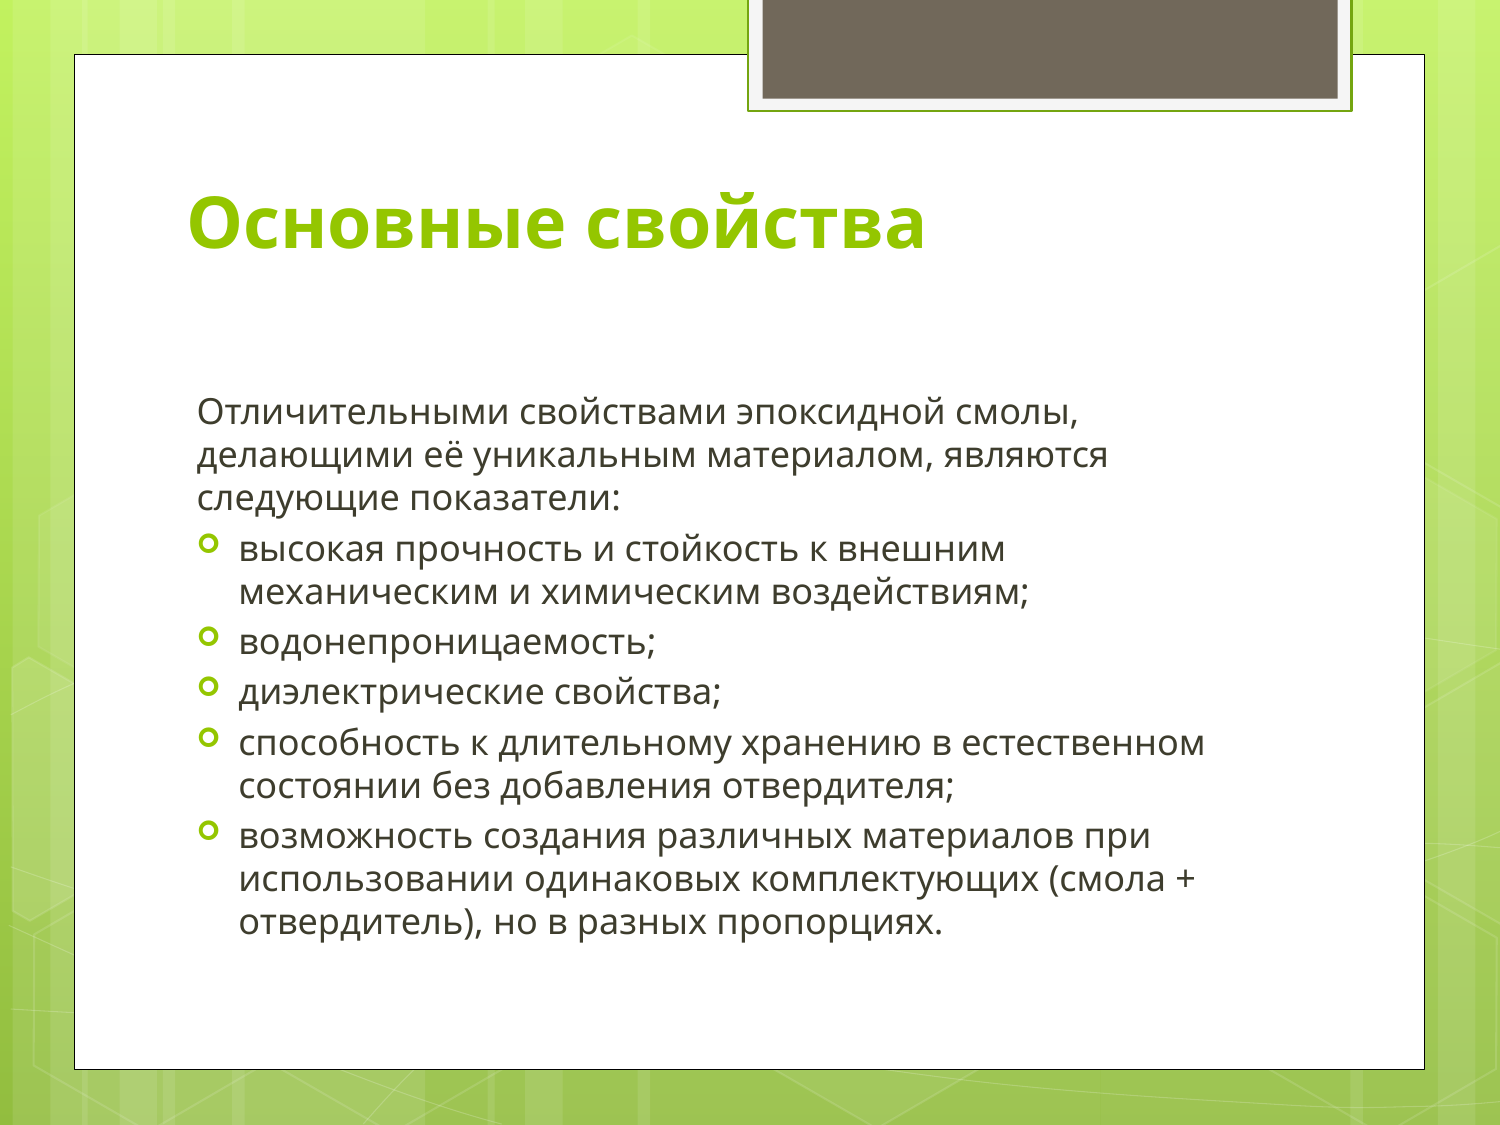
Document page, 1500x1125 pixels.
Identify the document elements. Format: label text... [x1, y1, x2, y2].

title Основные свойства [171, 168, 1324, 357]
list Отличительными свойствами эпоксидной смолы, делающими её уникальным материалом, являются следующие показатели: высокая прочность и стойкость к внешним механическим и химическим воздействиям; водонепроницаемость; диэлектрические свойства; способность к длительному хранению в естественном состоянии без добавления отвердителя; возможность создания различных материалов при использовании одинаковых комплектующих (смола + отвердитель), но в разных пропорциях. [171, 381, 1283, 957]
